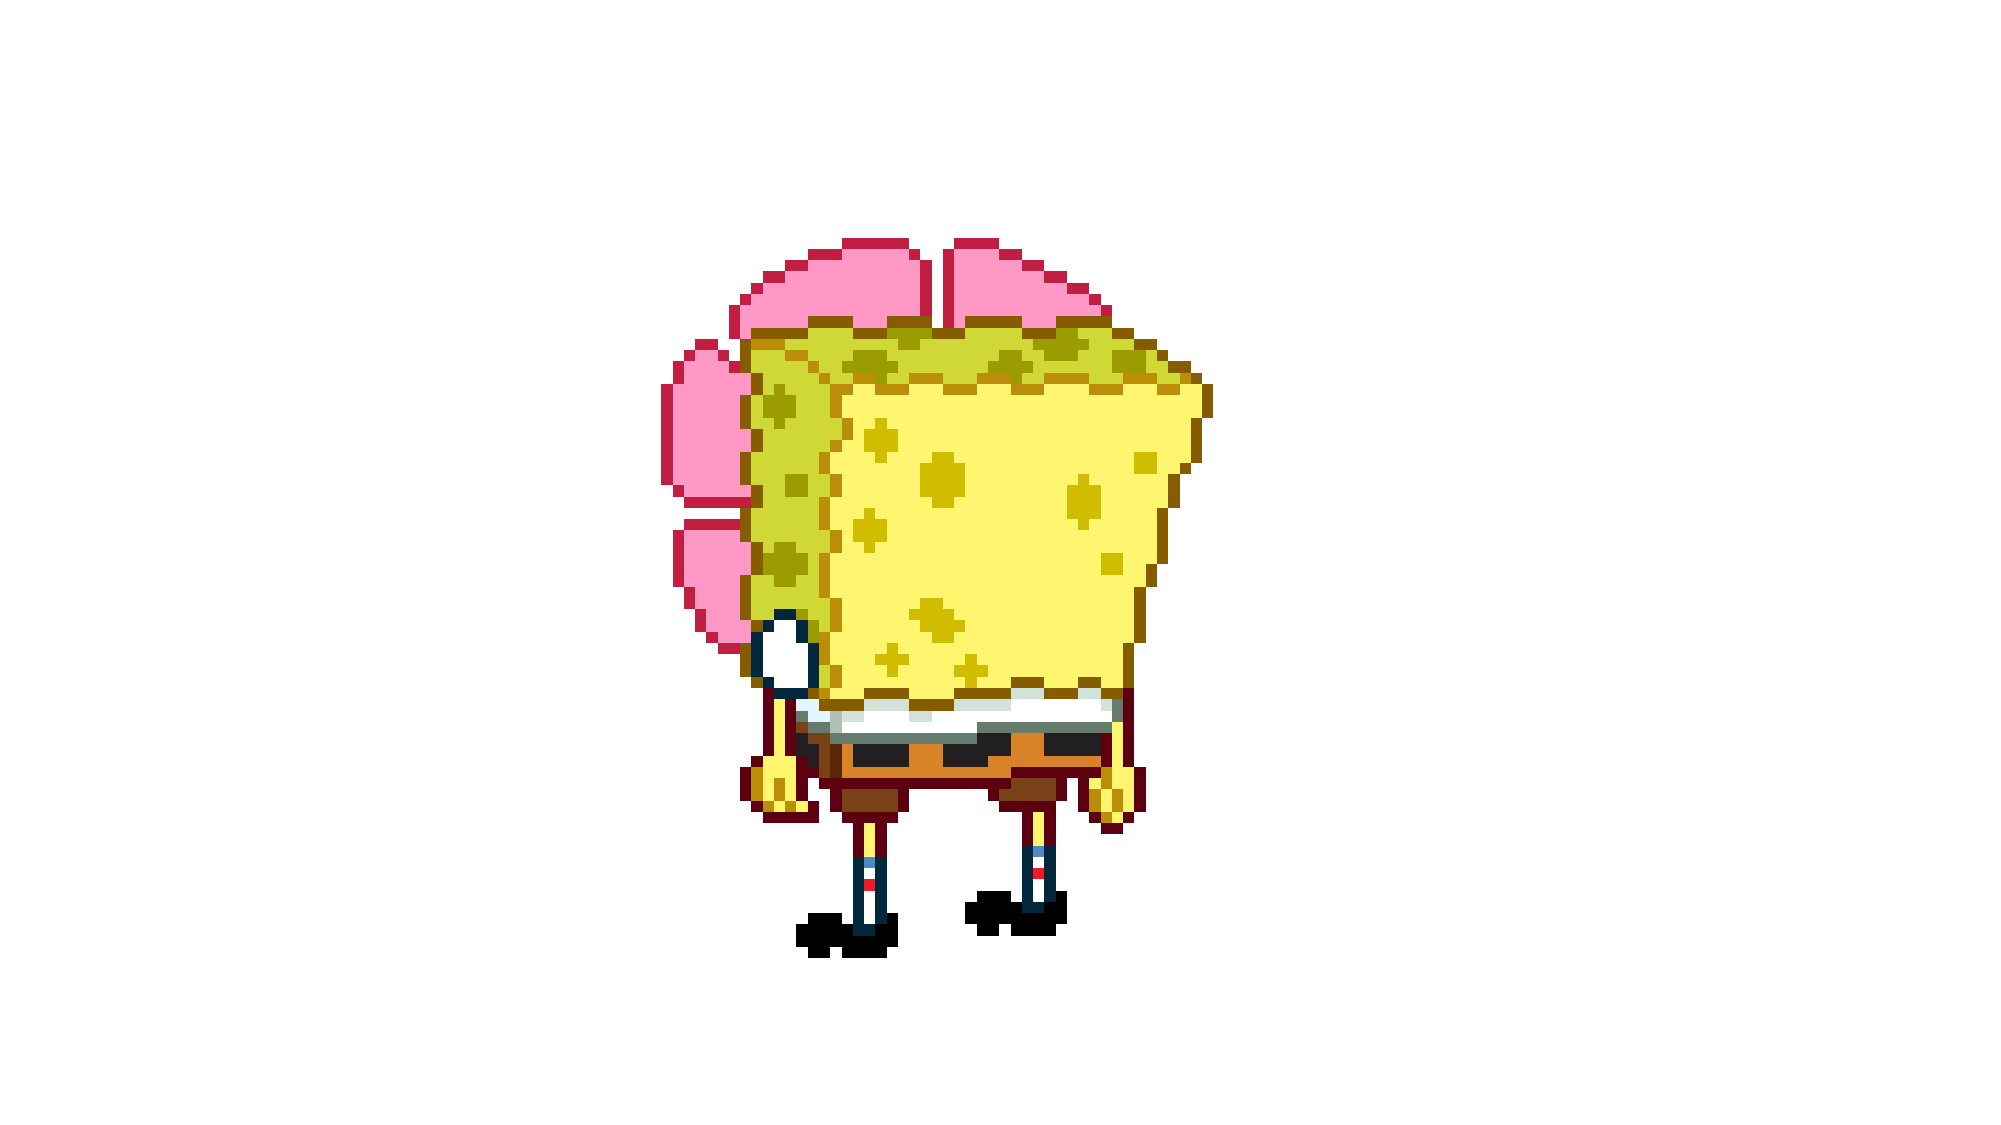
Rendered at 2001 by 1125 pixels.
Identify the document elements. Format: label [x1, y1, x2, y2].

picture [504, 103, 1518, 970]
